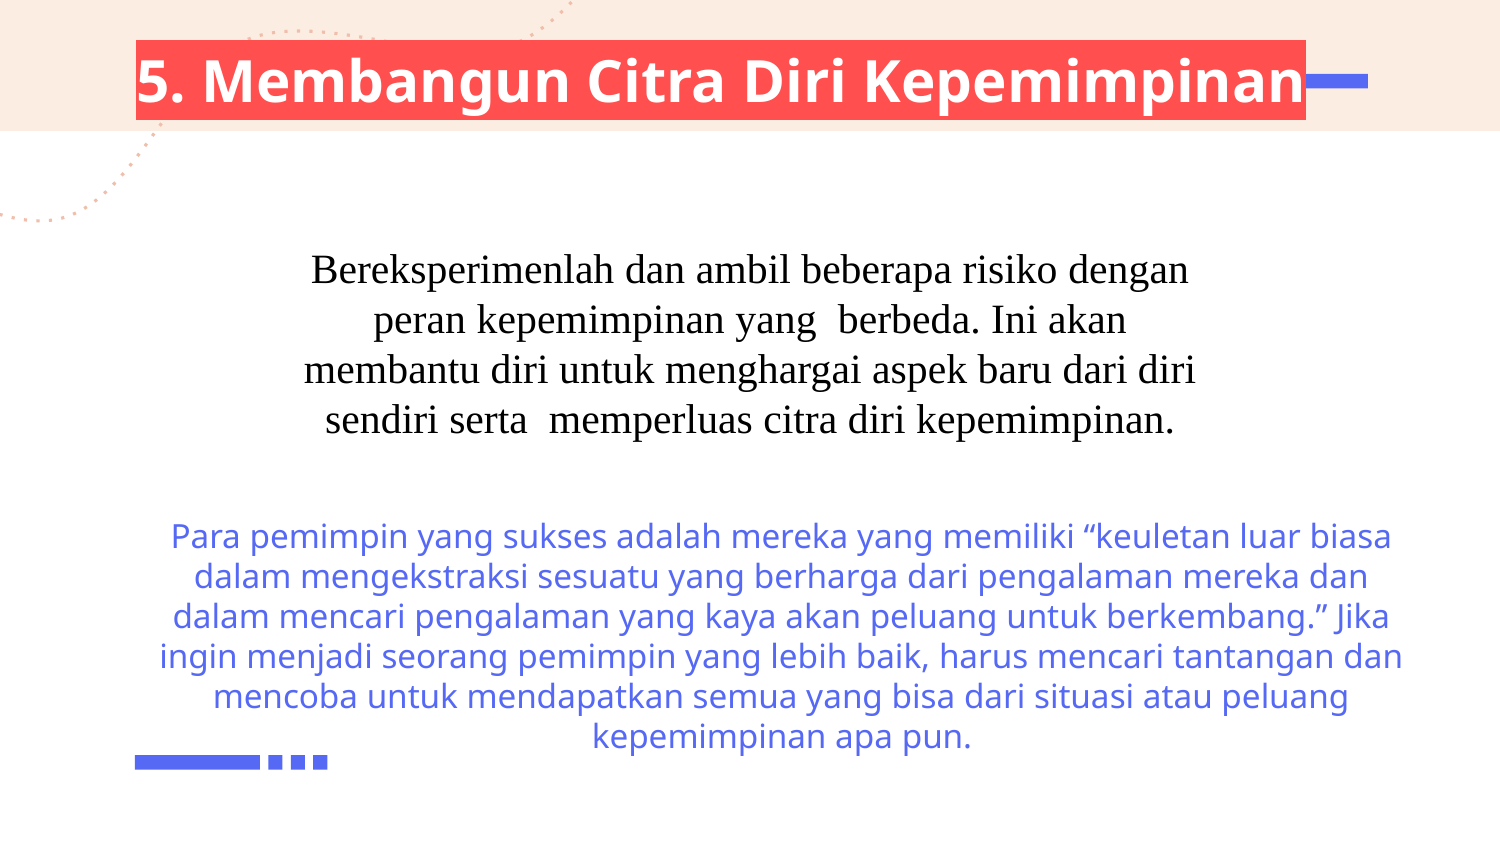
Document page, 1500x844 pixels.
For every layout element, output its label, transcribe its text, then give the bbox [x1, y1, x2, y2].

text_box Bereksperimenlah dan ambil beberapa risiko dengan peran kepemimpinan yang berbeda. Ini akan membantu diri untuk menghargai aspek baru dari diri sendiri serta memperluas citra diri kepemimpinan. [270, 144, 1231, 462]
title 5. Membangun Citra Diri Kepemimpinan [121, 29, 1486, 124]
text_box Para pemimpin yang sukses adalah mereka yang memiliki “keuletan luar biasa dalam mengekstraksi sesuatu yang berharga dari pengalaman mereka dan dalam mencari pengalaman yang kaya akan peluang untuk berkembang.” Jika ingin menjadi seorang pemimpin yang lebih baik, harus mencari tantangan dan mencoba untuk mendapatkan semua yang bisa dari situasi atau peluang kepemimpinan apa pun. [137, 462, 1427, 808]
